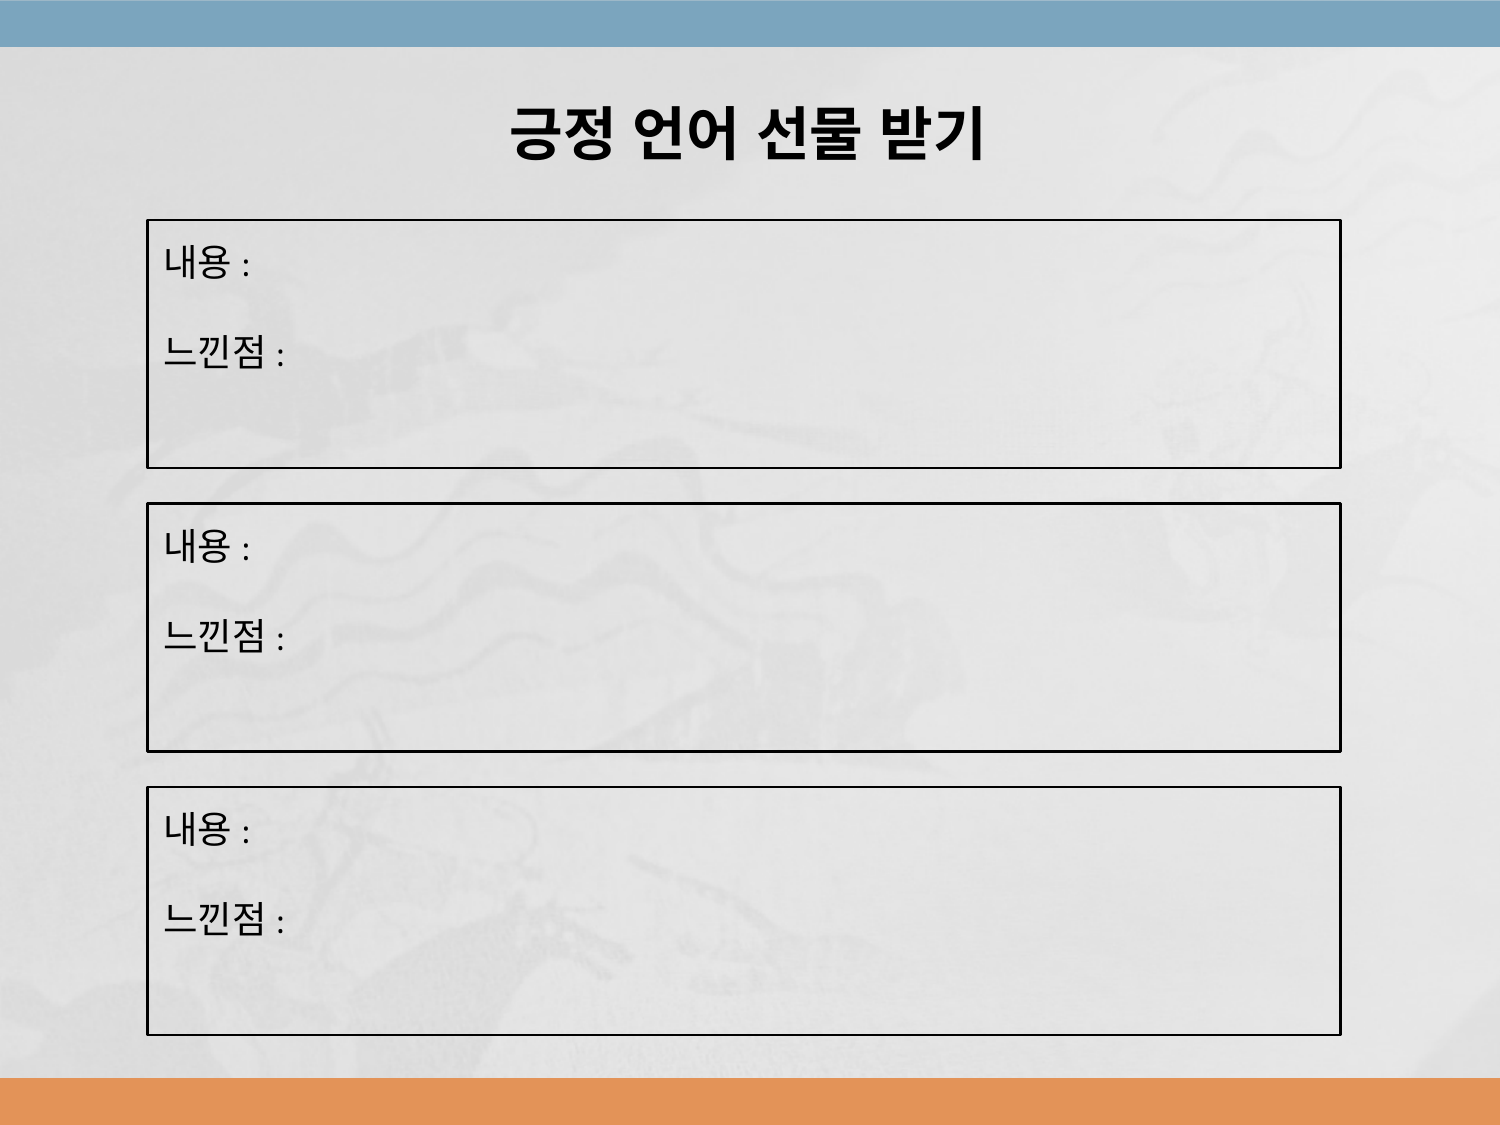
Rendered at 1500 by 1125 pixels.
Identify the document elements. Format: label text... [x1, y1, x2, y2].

text_box [146, 219, 1342, 469]
text_box [146, 502, 1342, 753]
text_box 내용: 느낀점: [148, 798, 301, 949]
text_box 내용: 느낀점: [148, 231, 301, 382]
text_box [146, 786, 1342, 1036]
text_box 내용: 느낀점: [148, 515, 301, 665]
text_box 긍정 언어 선물 받기 [495, 90, 1002, 175]
